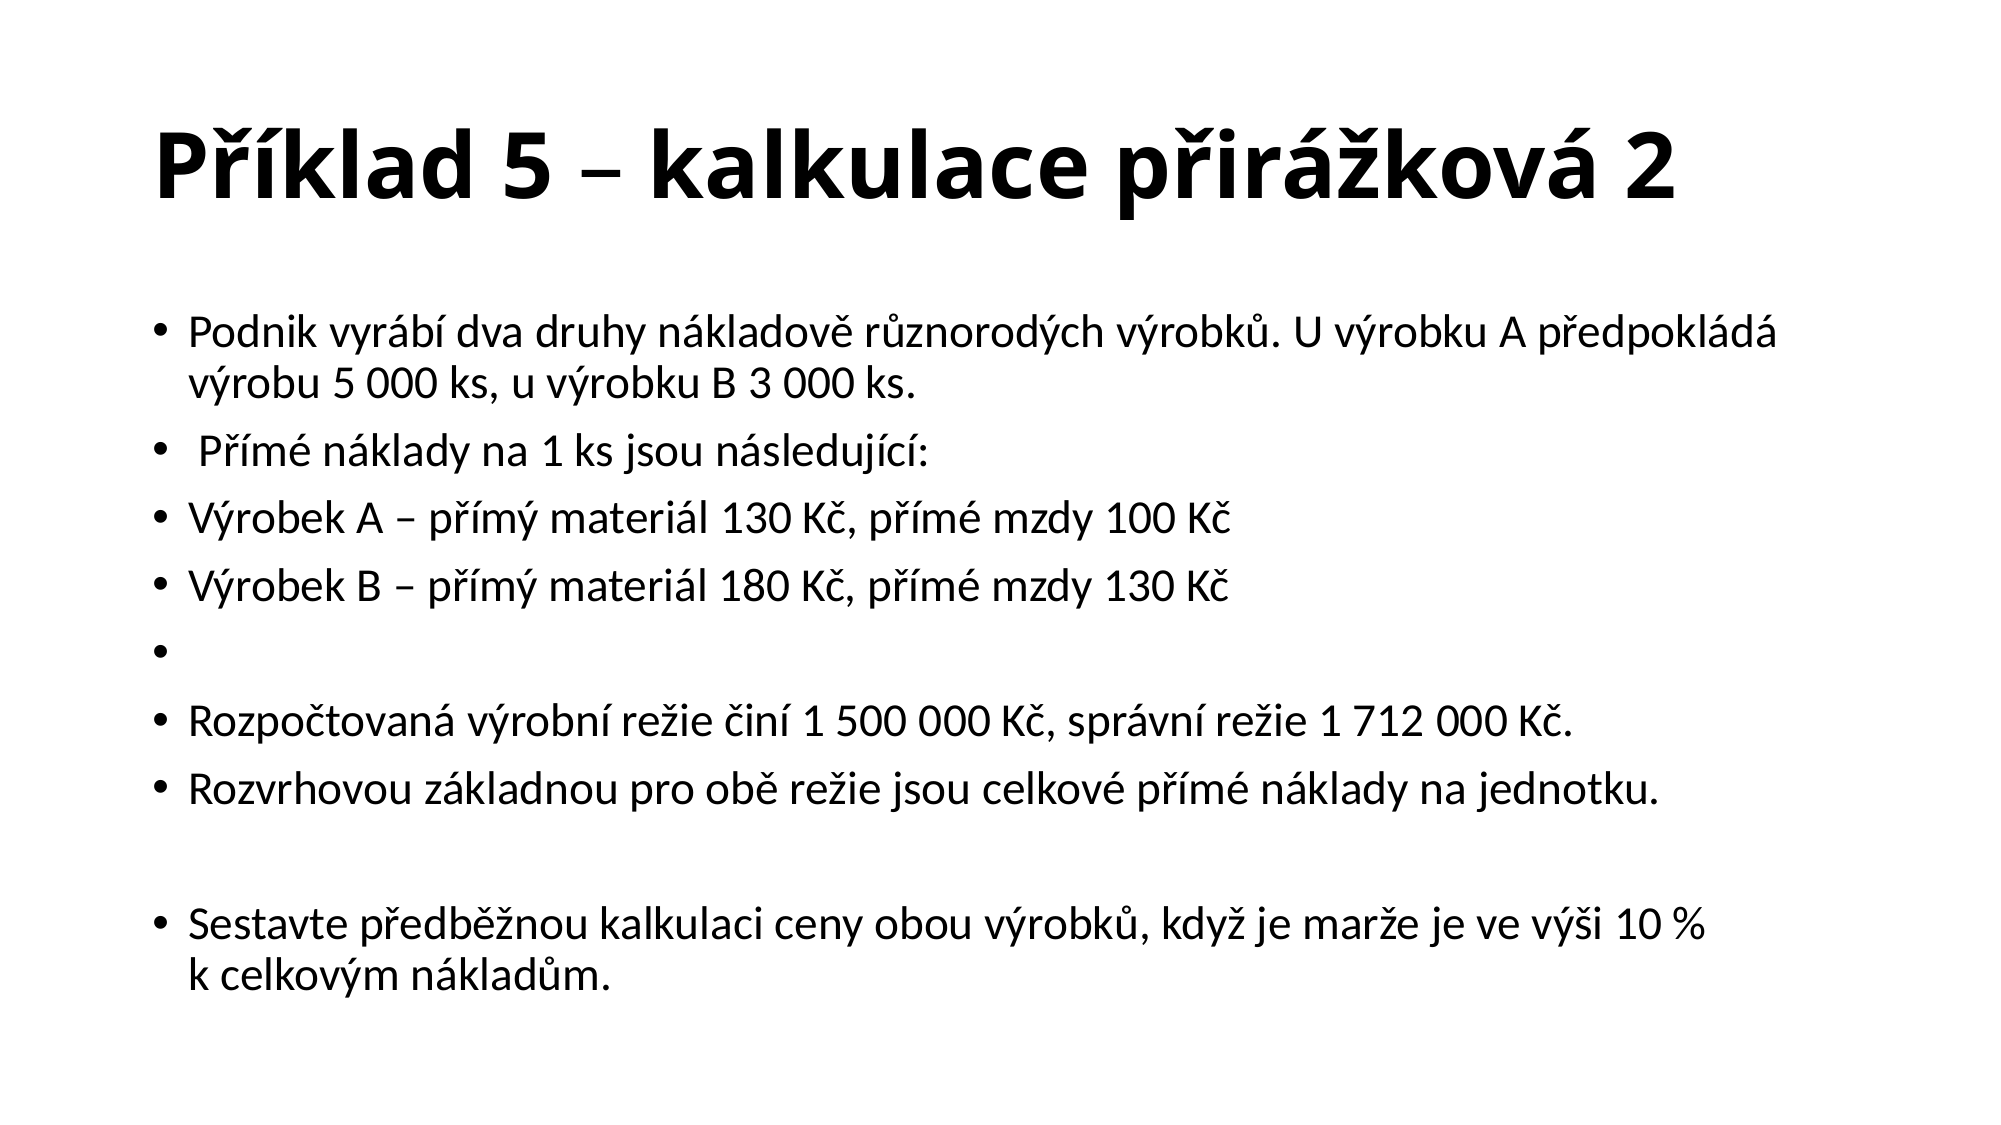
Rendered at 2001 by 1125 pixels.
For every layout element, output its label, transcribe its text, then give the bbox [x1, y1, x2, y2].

title Příklad 5 – kalkulace přirážková 2 [137, 59, 1863, 278]
list Podnik vyrábí dva druhy nákladově různorodých výrobků. U výrobku A předpokládá výrobu 5 000 ks, u výrobku B 3 000 ks. Přímé náklady na 1 ks jsou následující: Výrobek A – přímý materiál 130 Kč, přímé mzdy 100 Kč Výrobek B – přímý materiál 180 Kč, přímé mzdy 130 Kč Rozpočtovaná výrobní režie činí 1 500 000 Kč, správní režie 1 712 000 Kč. Rozvrhovou základnou pro obě režie jsou celkové přímé náklady na jednotku. Sestavte předběžnou kalkulaci ceny obou výrobků, když je marže je ve výši 10 % k celkovým nákladům. [137, 299, 1863, 1014]
